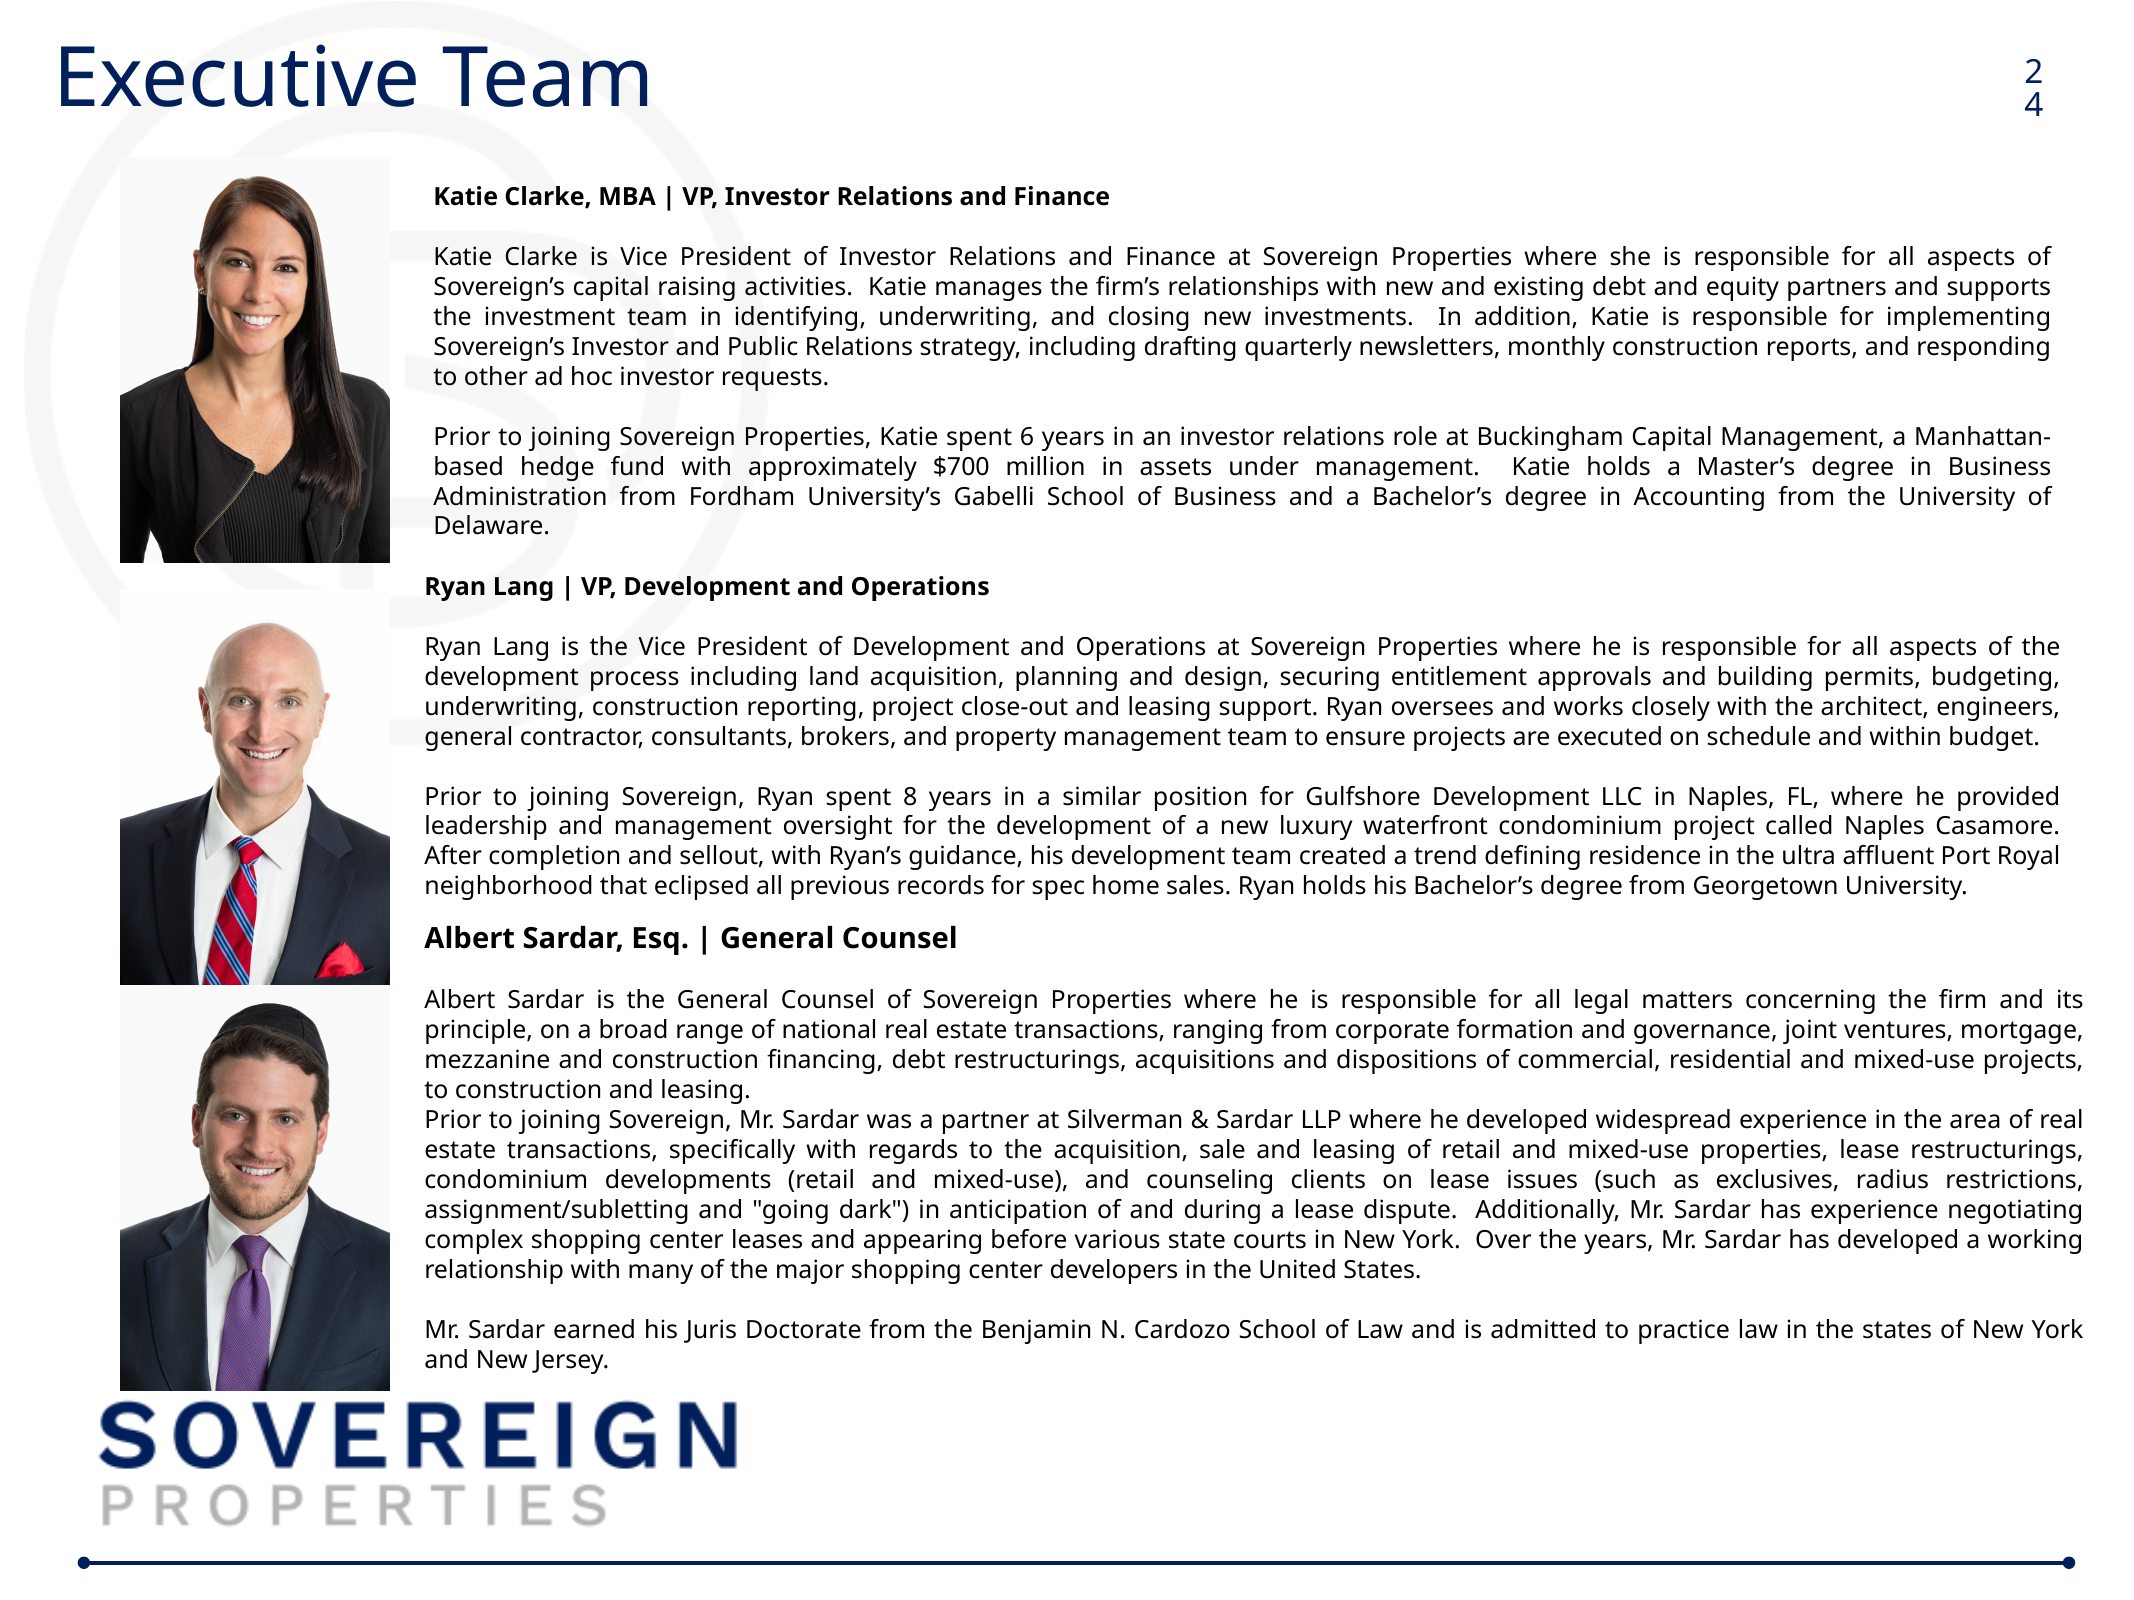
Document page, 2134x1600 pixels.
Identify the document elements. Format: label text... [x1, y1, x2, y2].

picture [119, 156, 391, 563]
text_box Albert Sardar, Esq. | General Counsel Albert Sardar is the General Counsel of Sovereign Properties where he is responsible for all legal matters concerning the firm and its principle, on a broad range of national real estate transactions, ranging from corporate formation and governance, joint ventures, mortgage, mezzanine and construction financing, debt restructurings, acquisitions and dispositions of commercial, residential and mixed-use projects, to construction and leasing. Prior to joining Sovereign, Mr. Sardar was a partner at Silverman & Sardar LLP where he developed widespread experience in the area of real estate transactions, specifically with regards to the acquisition, sale and leasing of retail and mixed-use properties, lease restructurings, condominium developments (retail and mixed-use), and counseling clients on lease issues (such as exclusives, radius restrictions, assignment/subletting and "going dark") in anticipation of and during a lease dispute. Additionally, Mr. Sardar has experience negotiating complex shopping center leases and appearing before various state courts in New York. Over the years, Mr. Sardar has developed a working relationship with many of the major shopping center developers in the United States. Mr. Sardar earned his Juris Doctorate from the Benjamin N. Cardozo School of Law and is admitted to practice law in the states of New York and New Jersey. [409, 911, 2102, 1416]
title Executive Team [44, 14, 1867, 169]
slide_number 24 [2015, 41, 2070, 100]
text_box Ryan Lang | VP, Development and Operations Ryan Lang is the Vice President of Development and Operations at Sovereign Properties where he is responsible for all aspects of the development process including land acquisition, planning and design, securing entitlement approvals and building permits, budgeting, underwriting, construction reporting, project close-out and leasing support. Ryan oversees and works closely with the architect, engineers, general contractor, consultants, brokers, and property management team to ensure projects are executed on schedule and within budget. Prior to joining Sovereign, Ryan spent 8 years in a similar position for Gulfshore Development LLC in Naples, FL, where he provided leadership and management oversight for the development of a new luxury waterfront condominium project called Naples Casamore. After completion and sellout, with Ryan’s guidance, his development team created a trend defining residence in the ultra affluent Port Royal neighborhood that eclipsed all previous records for spec home sales. Ryan holds his Bachelor’s degree from Georgetown University. [409, 563, 2078, 908]
picture [0, 589, 1448, 1600]
text_box Katie Clarke, MBA | VP, Investor Relations and Finance Katie Clarke is Vice President of Investor Relations and Finance at Sovereign Properties where she is responsible for all aspects of Sovereign’s capital raising activities. Katie manages the firm’s relationships with new and existing debt and equity partners and supports the investment team in identifying, underwriting, and closing new investments. In addition, Katie is responsible for implementing Sovereign’s Investor and Public Relations strategy, including drafting quarterly newsletters, monthly construction reports, and responding to other ad hoc investor requests. Prior to joining Sovereign Properties, Katie spent 6 years in an investor relations role at Buckingham Capital Management, a Manhattan-based hedge fund with approximately $700 million in assets under management. Katie holds a Master’s degree in Business Administration from Fordham University’s Gabelli School of Business and a Bachelor’s degree in Accounting from the University of Delaware. [418, 173, 2069, 548]
